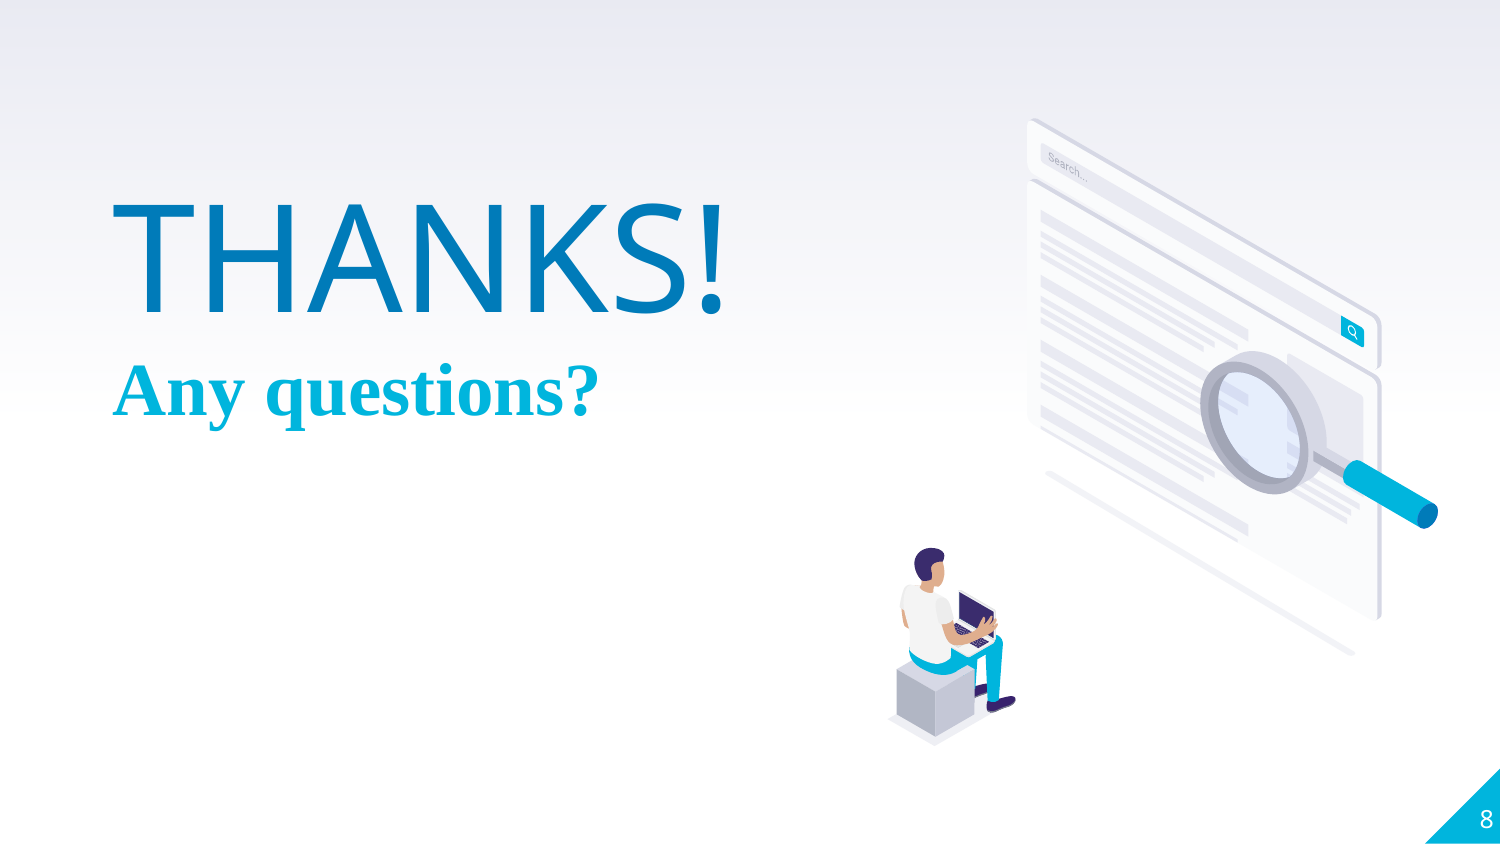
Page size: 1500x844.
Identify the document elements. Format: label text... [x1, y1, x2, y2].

subtitle Any questions? [112, 331, 613, 481]
slide_number 8 [1418, 760, 1494, 838]
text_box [887, 117, 1439, 747]
title THANKS! [112, 197, 826, 334]
